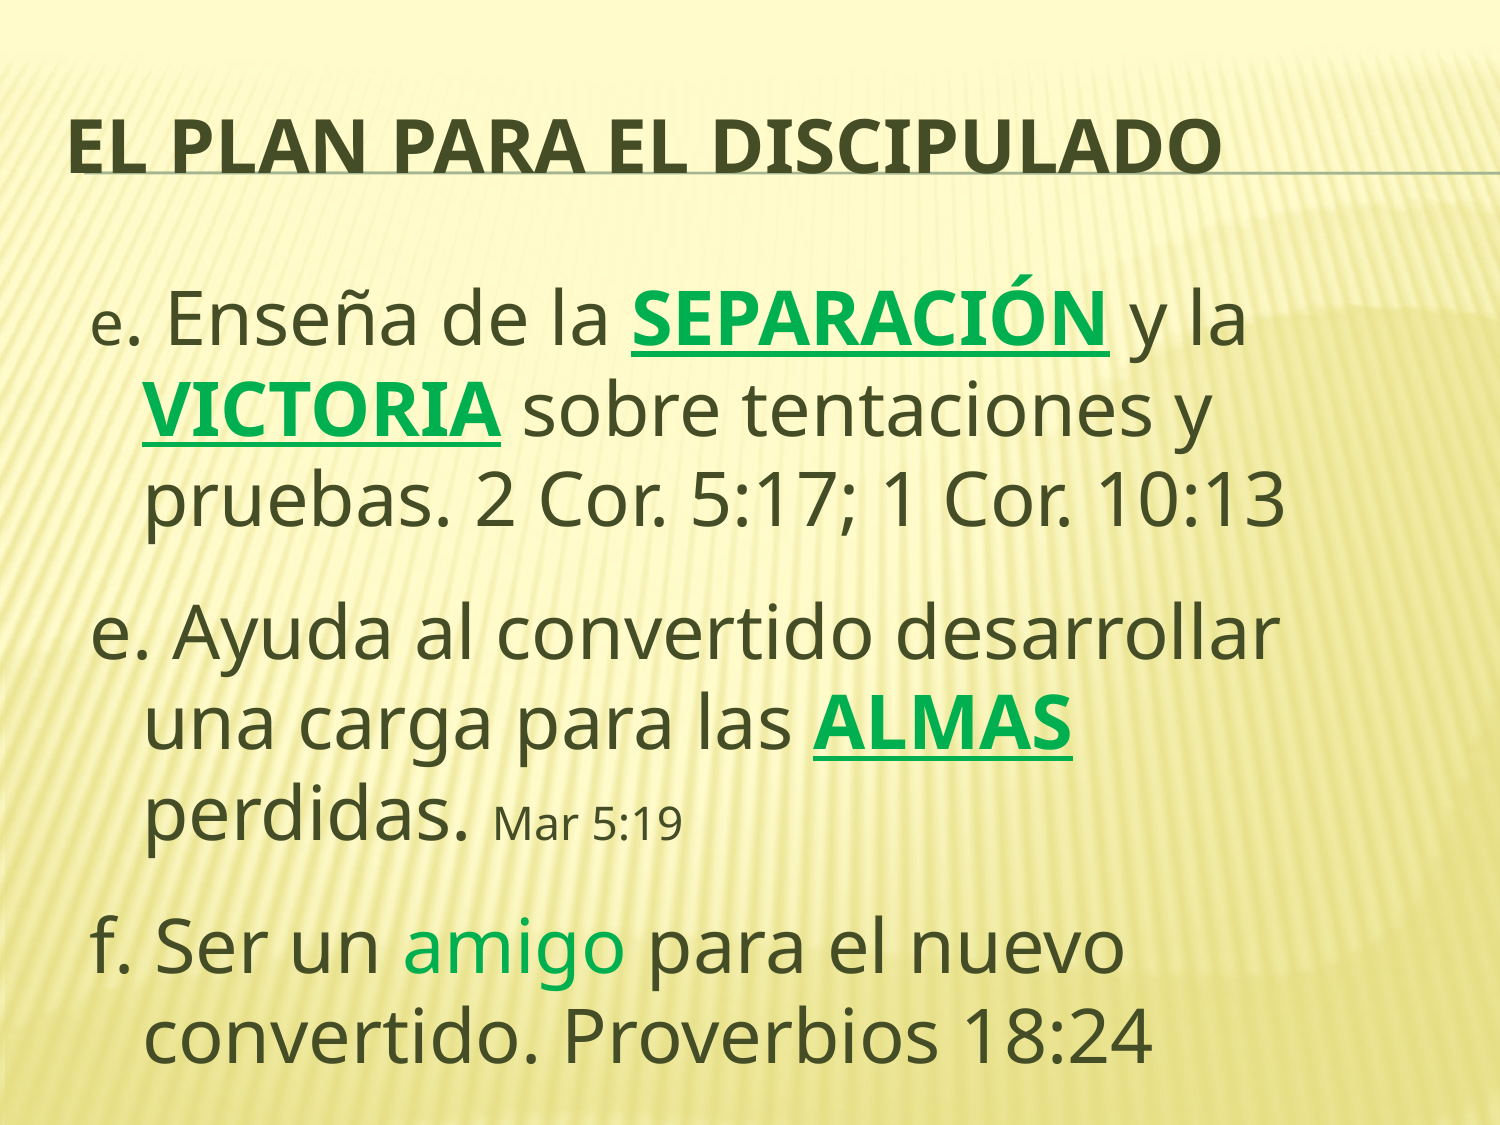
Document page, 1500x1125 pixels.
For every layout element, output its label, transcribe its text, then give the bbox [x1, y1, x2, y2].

list e. Enseña de la SEPARACIÓN y la VICTORIA sobre tentaciones y pruebas. 2 Cor. 5:17; 1 Cor. 10:13 e. Ayuda al convertido desarrollar una carga para las ALMAS perdidas. Mar 5:19 f. Ser un amigo para el nuevo convertido. Proverbios 18:24 [75, 262, 1425, 1088]
title El Plan para el Discipulado [50, 75, 1475, 213]
